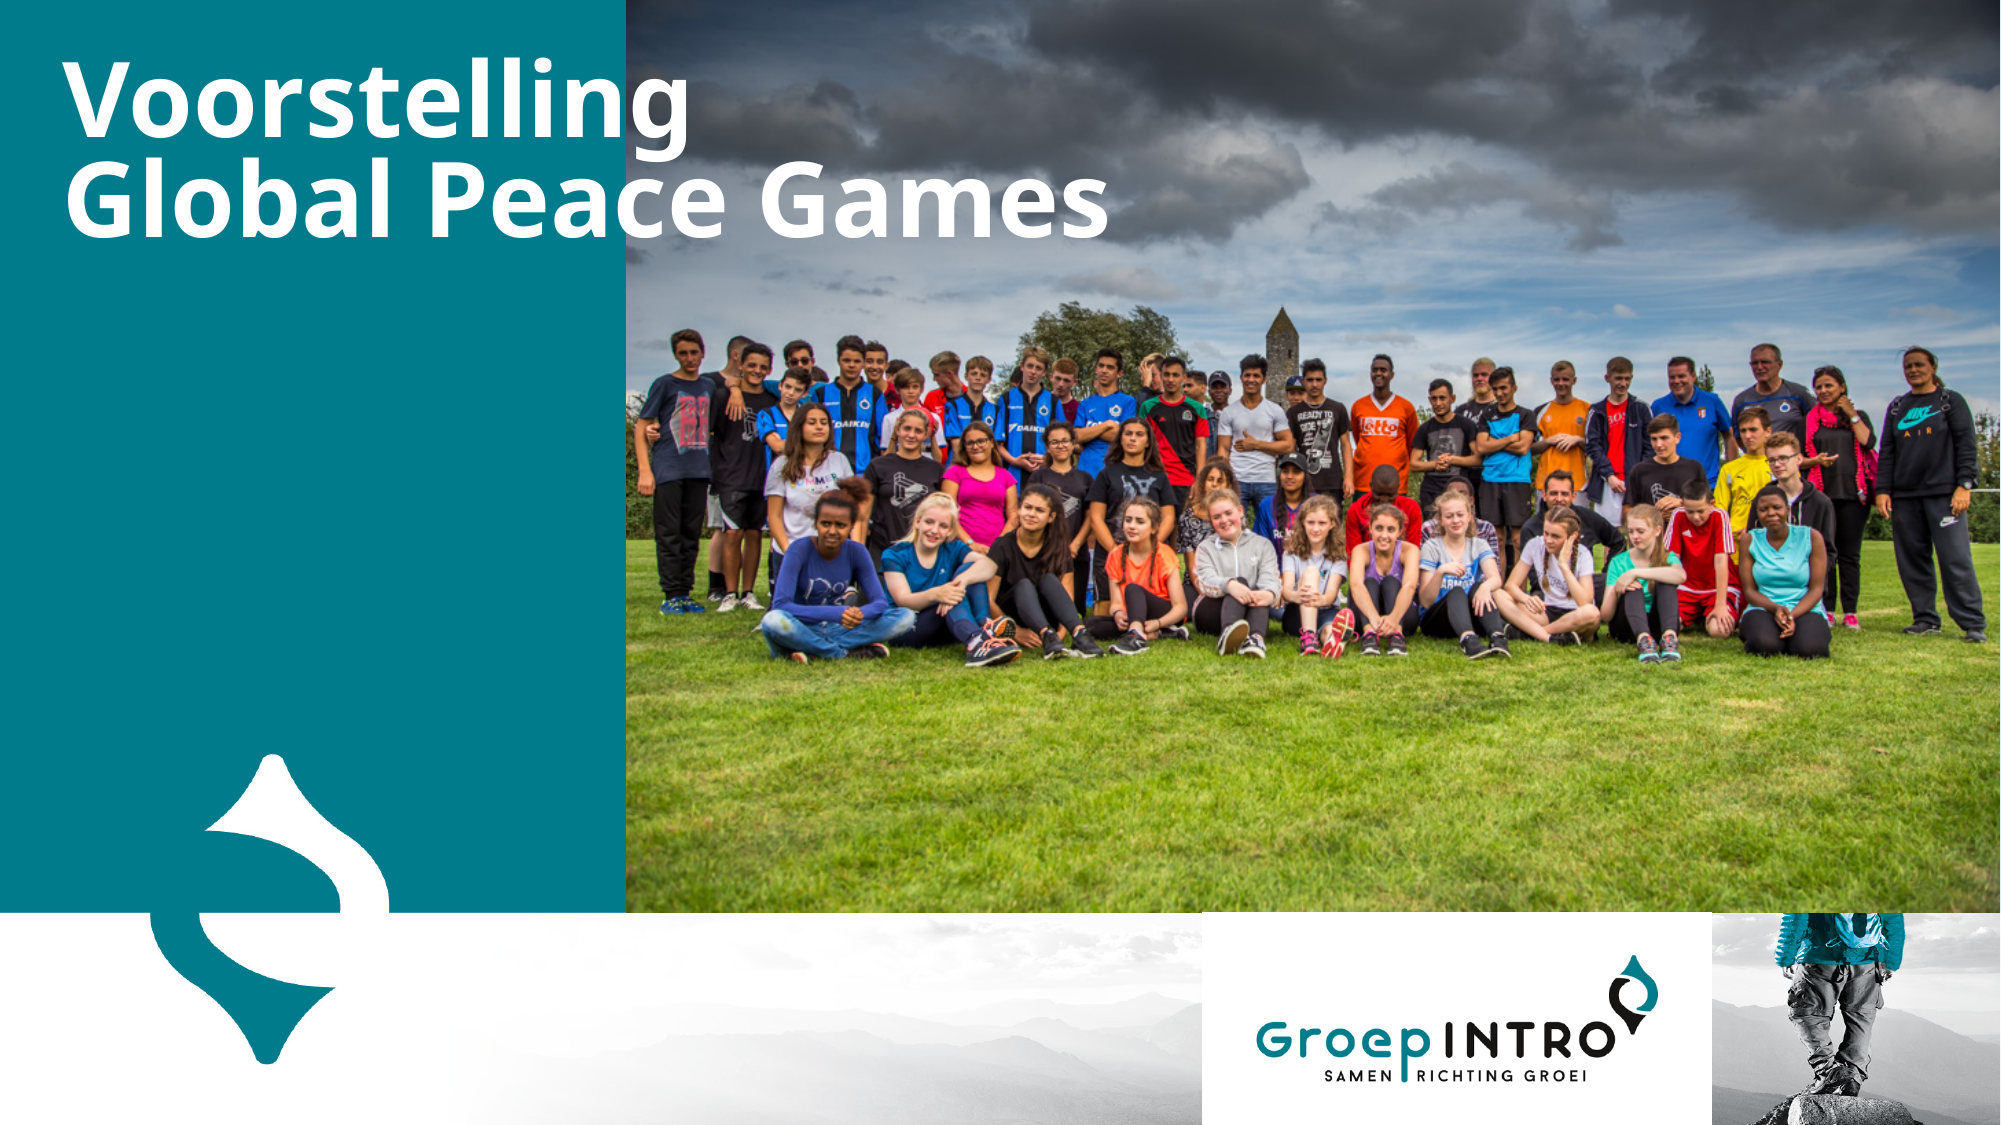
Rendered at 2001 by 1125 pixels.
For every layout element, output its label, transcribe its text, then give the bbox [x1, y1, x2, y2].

title Voorstelling Global Peace Games [47, 48, 626, 267]
picture [0, 0, 2001, 1125]
